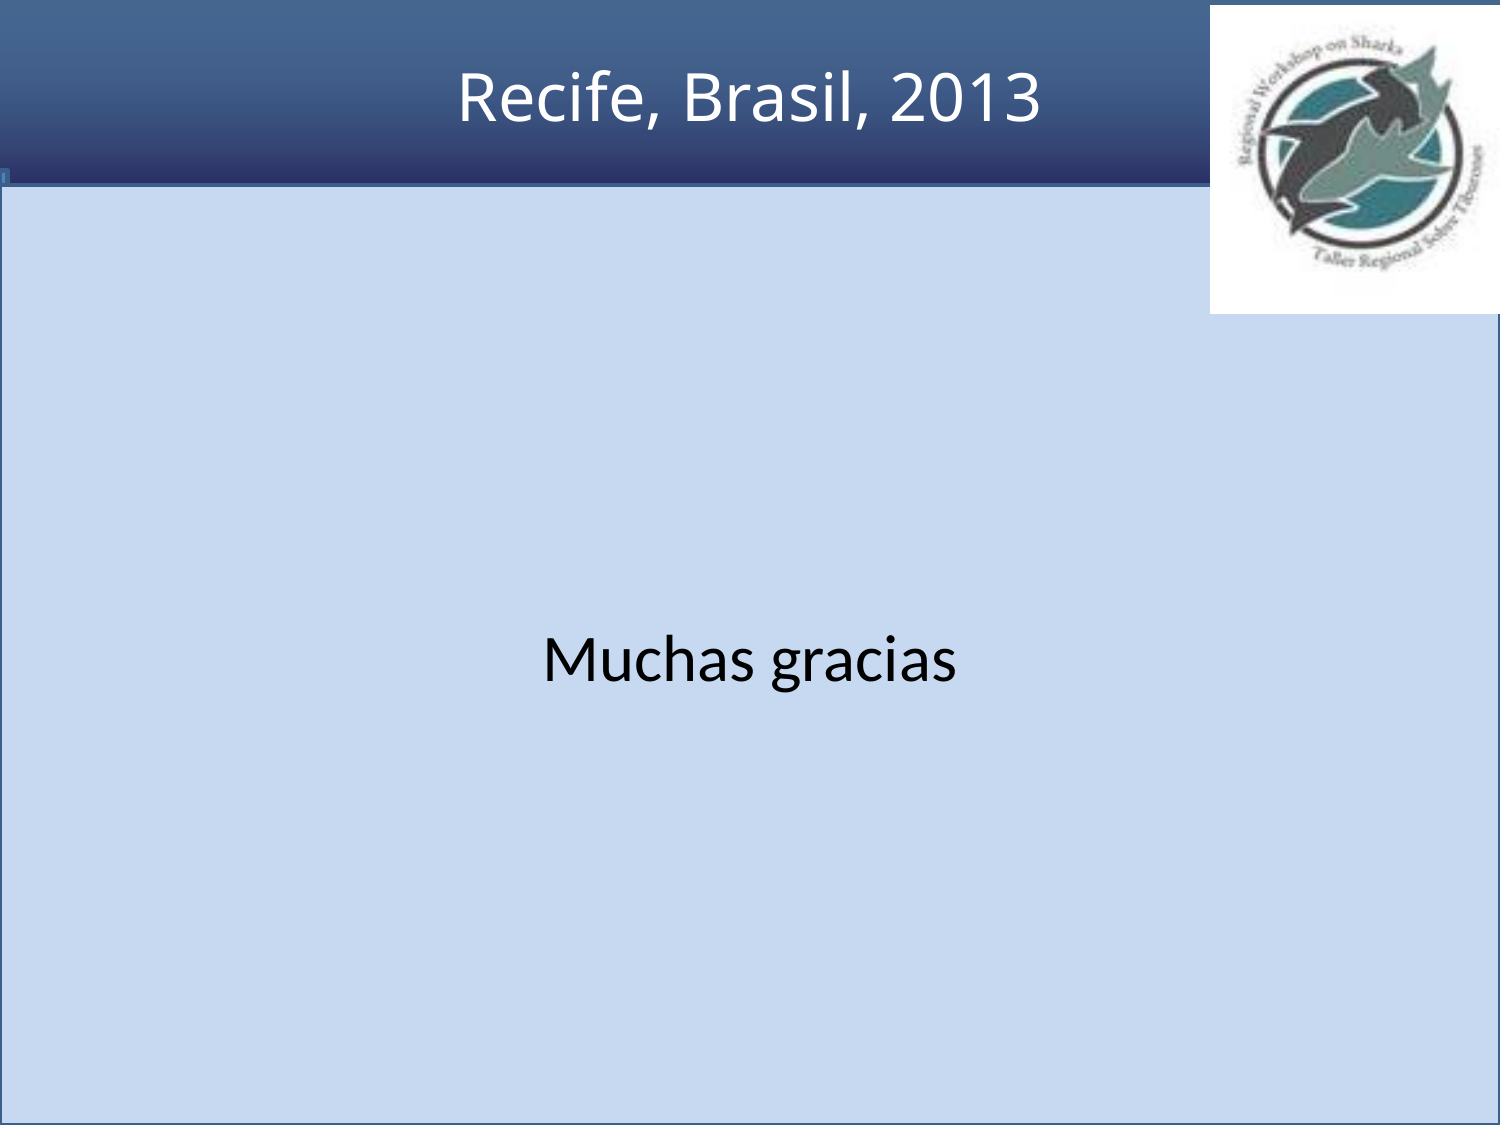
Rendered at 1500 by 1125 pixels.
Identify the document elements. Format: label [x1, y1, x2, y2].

list [0, 0, 1500, 1125]
picture [1210, 4, 1500, 315]
